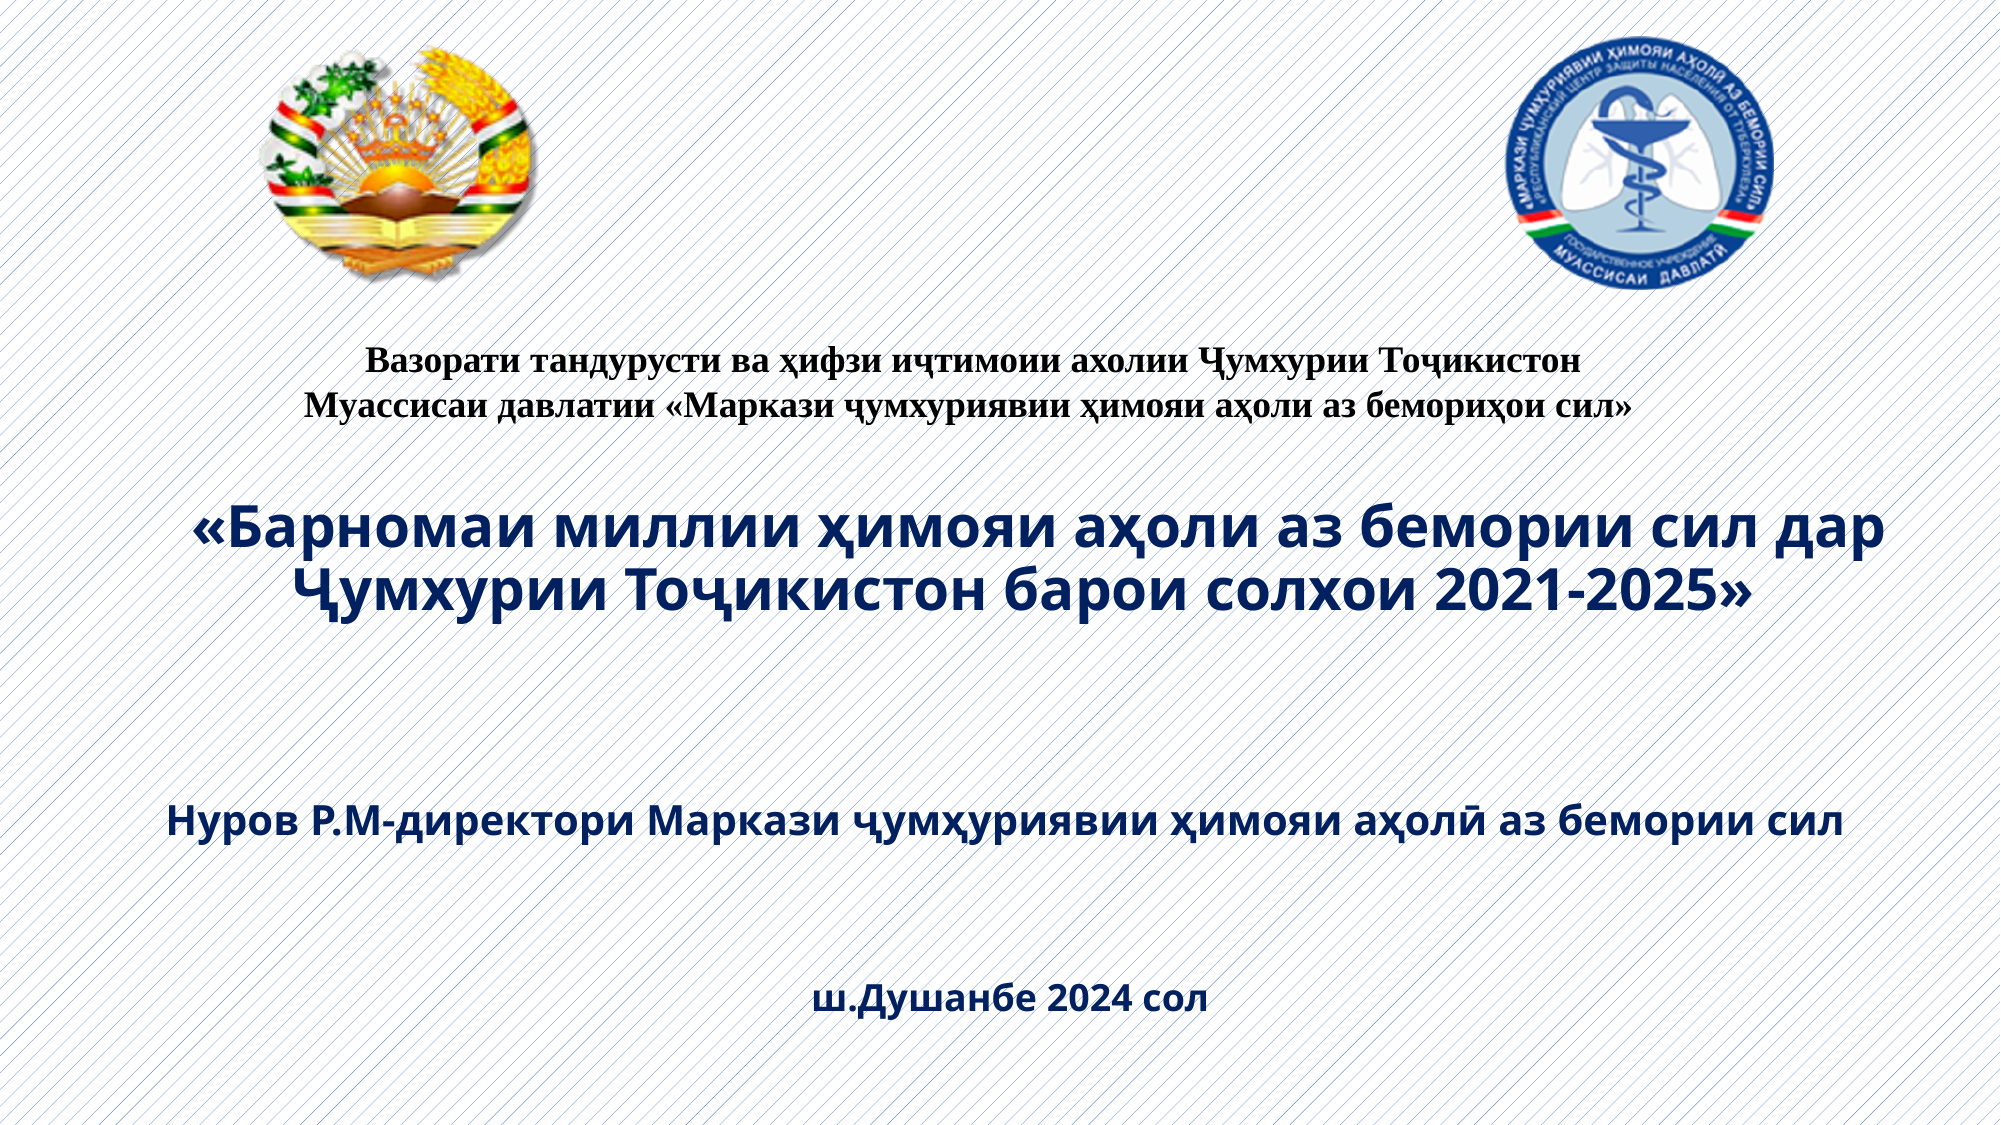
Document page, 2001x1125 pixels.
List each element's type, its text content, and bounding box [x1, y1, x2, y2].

text_box Вазорати тандурусти ва ҳифзи иҷтимоии ахолии Ҷумхурии Тоҷикистон Муассисаи давлатии «Маркази ҷумхуриявии ҳимояи аҳоли аз бемориҳои сил» [58, 328, 1889, 433]
title «Барномаи миллии ҳимояи аҳоли аз бемории сил дар Ҷумхурии Тоҷикистон барои солхои 2021-2025» [149, 314, 1914, 764]
subtitle Нуров Р.М-директори Маркази ҷумҳуриявии ҳимояи аҳолӣ аз бемории сил [111, 791, 1900, 882]
text_box ш.Душанбе 2024 сол [595, 905, 1415, 1030]
picture [246, 36, 546, 290]
picture [1504, 36, 1774, 290]
